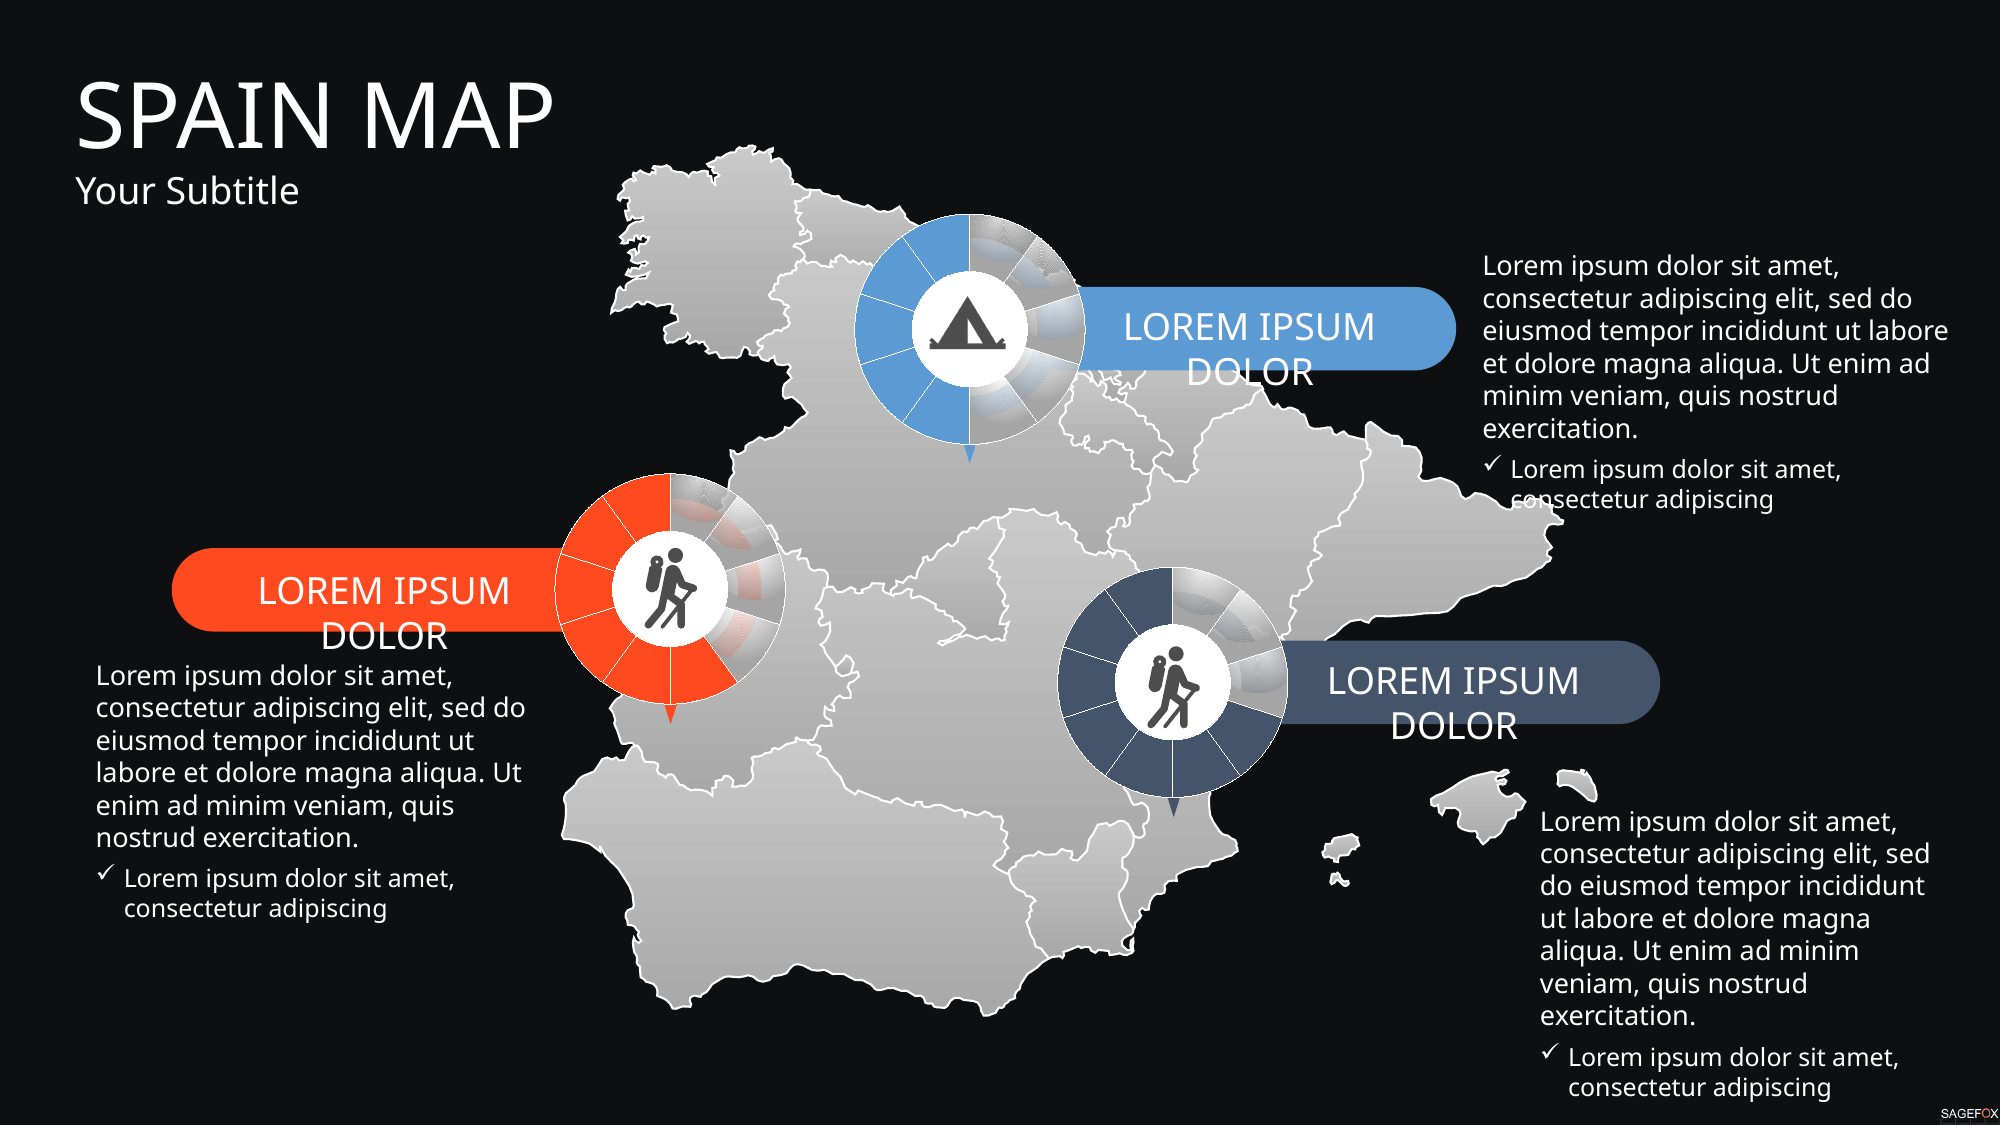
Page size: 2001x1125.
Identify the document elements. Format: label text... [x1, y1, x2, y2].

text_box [880, 237, 1457, 464]
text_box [1084, 591, 1661, 818]
text_box SPAIN MAP Your Subtitle [60, 49, 1036, 220]
chart [849, 202, 1090, 457]
chart [550, 462, 791, 717]
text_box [171, 498, 762, 725]
text_box Lorem ipsum dolor sit amet, consectetur adipiscing elit, sed do eiusmod tempor incididunt ut labore et dolore magna aliqua. Ut enim ad minim veniam, quis nostrud exercitation. Lorem ipsum dolor sit amet, consectetur adipiscing [80, 650, 555, 931]
text_box Lorem ipsum dolor sit amet, consectetur adipiscing elit, sed do eiusmod tempor incididunt ut labore et dolore magna aliqua. Ut enim ad minim veniam, quis nostrud exercitation. Lorem ipsum dolor sit amet, consectetur adipiscing [1525, 796, 1953, 1109]
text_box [561, 145, 1597, 1016]
picture [1939, 1108, 2000, 1125]
text_box Lorem ipsum dolor sit amet, consectetur adipiscing elit, sed do eiusmod tempor incididunt ut labore et dolore magna aliqua. Ut enim ad minim veniam, quis nostrud exercitation. Lorem ipsum dolor sit amet, consectetur adipiscing [1597, 241, 1975, 521]
chart [1052, 555, 1293, 810]
